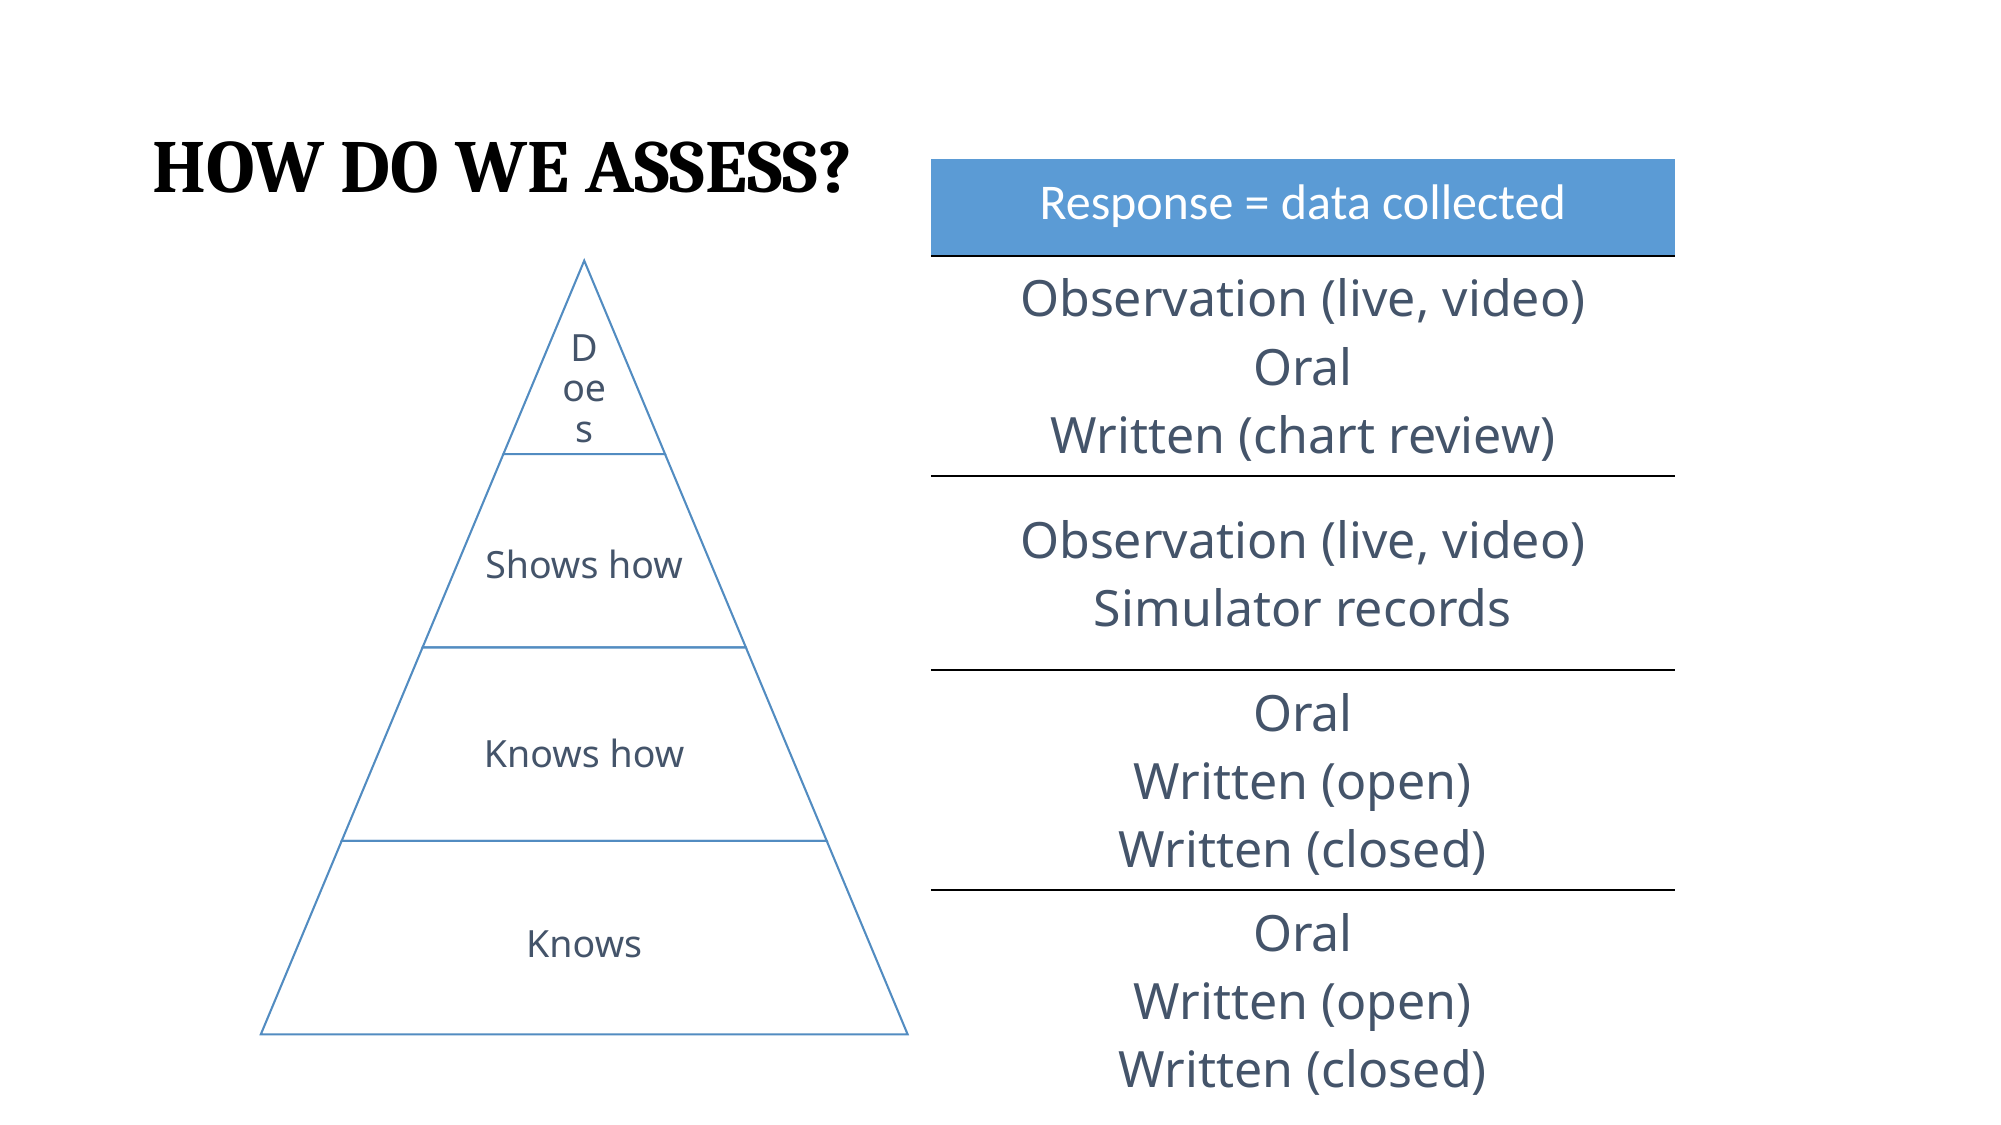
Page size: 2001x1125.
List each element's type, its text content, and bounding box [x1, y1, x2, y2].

table_header Response = data collected [931, 159, 1675, 255]
title How do we assess? [137, 59, 1863, 278]
table_cell Oral Written (open) Written (closed) [931, 891, 1675, 1110]
table_cell Observation (live, video) Oral Written (chart review) [931, 257, 1675, 475]
table_cell Oral Written (open) Written (closed) [931, 671, 1675, 889]
table_cell Observation (live, video) Simulator records [931, 477, 1675, 669]
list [260, 260, 908, 1035]
